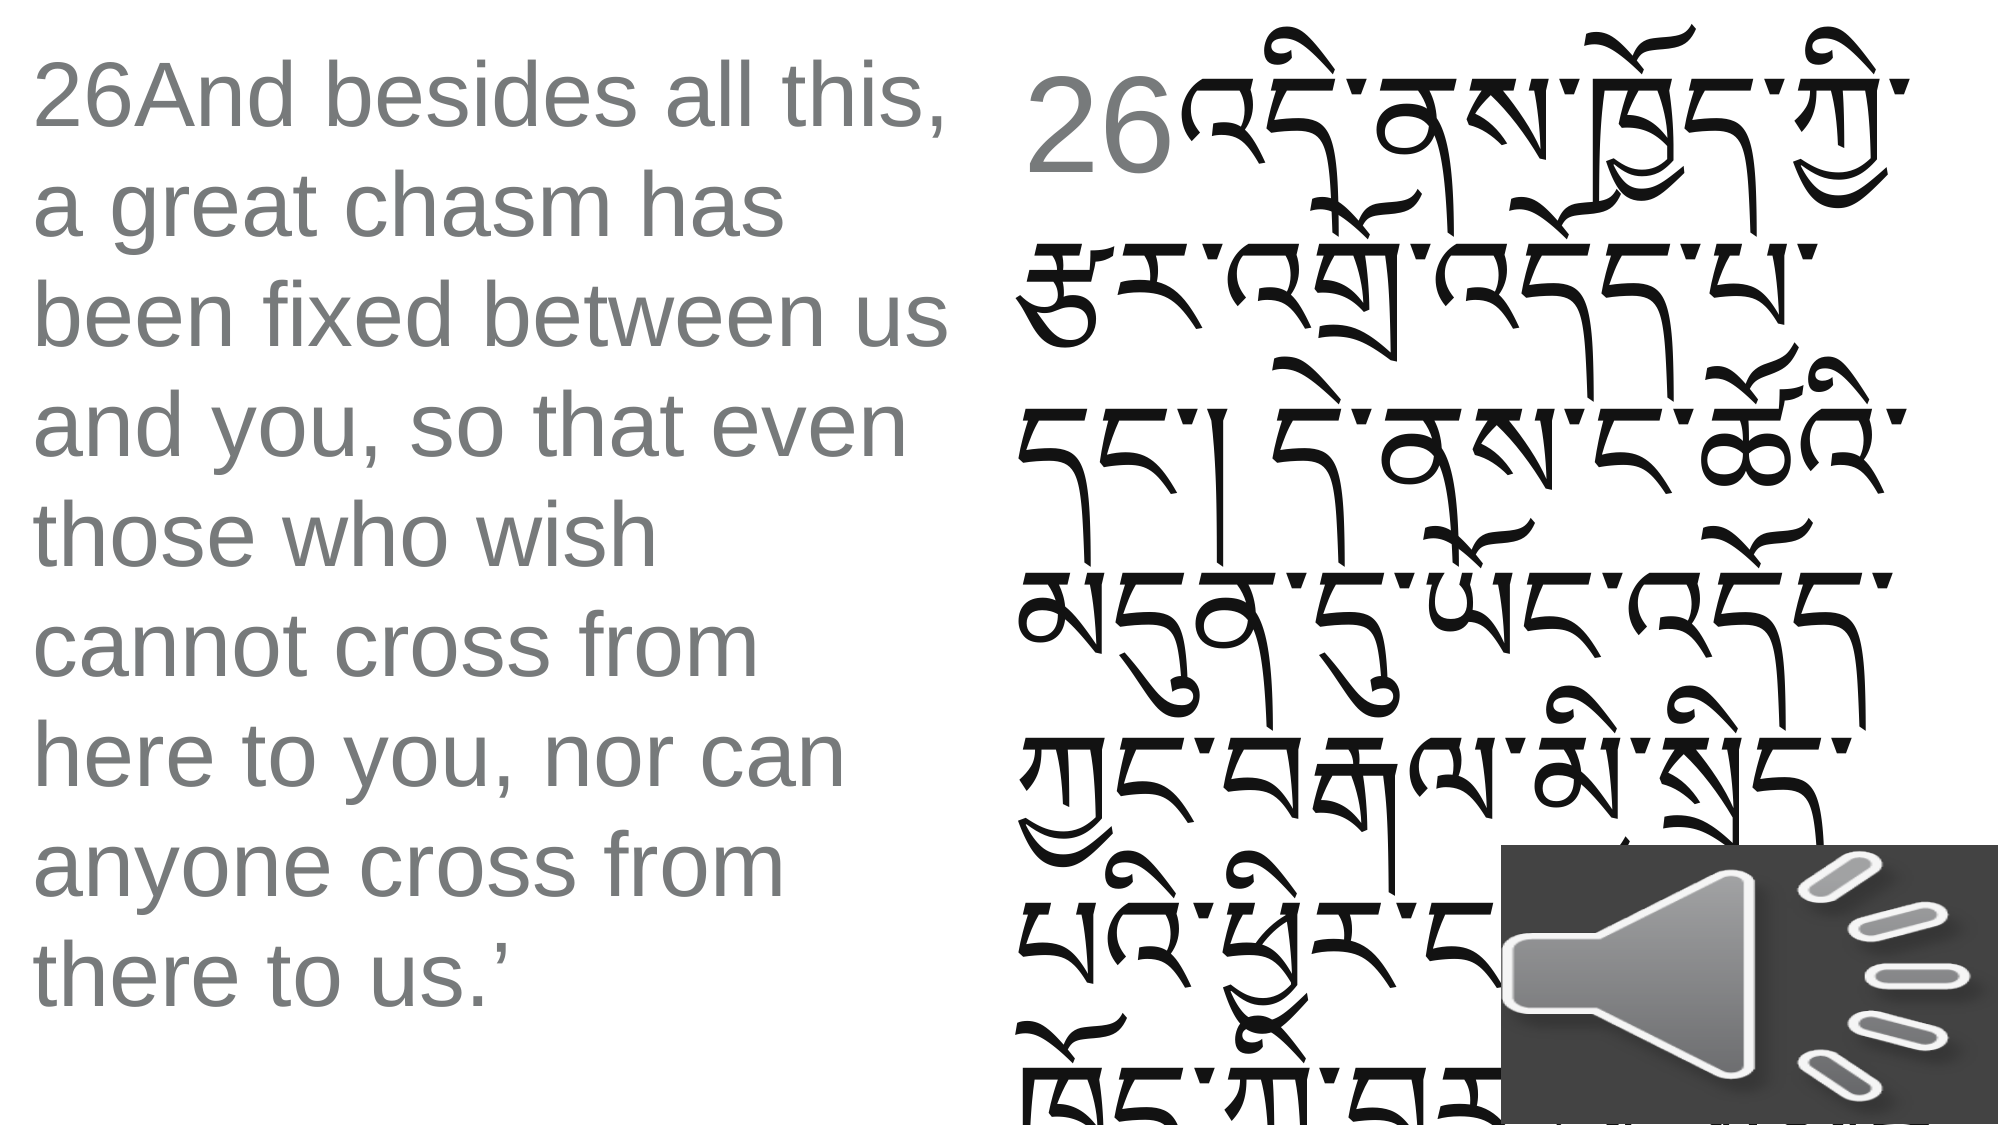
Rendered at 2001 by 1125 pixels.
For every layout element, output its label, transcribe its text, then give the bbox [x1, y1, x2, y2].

text_box 26འདི་ནས་ཁྱོད་ཀྱི་རྩར་འགྲོ་འདོད་པ་དང༌། དེ་ནས་ང་ཚོའི་མདུན་དུ་ཡོང་འདོད་ཀྱང་བརྒལ་མི་སྲིད་པའི་ཕྱིར་ང་ཚོ་དང་ཁྱོད་ཀྱི་བར་ལ་གཡང་ས་ཆེན་པོ་ཞིག་འདུག་ཅེས་སྨྲས། [999, 27, 2000, 1104]
text_box 26And besides all this, a great chasm has been fixed between us and you, so that even those who wish cannot cross from here to you, nor can anyone cross from there to us.’ [18, 27, 973, 1104]
picture [1500, 843, 2000, 1125]
